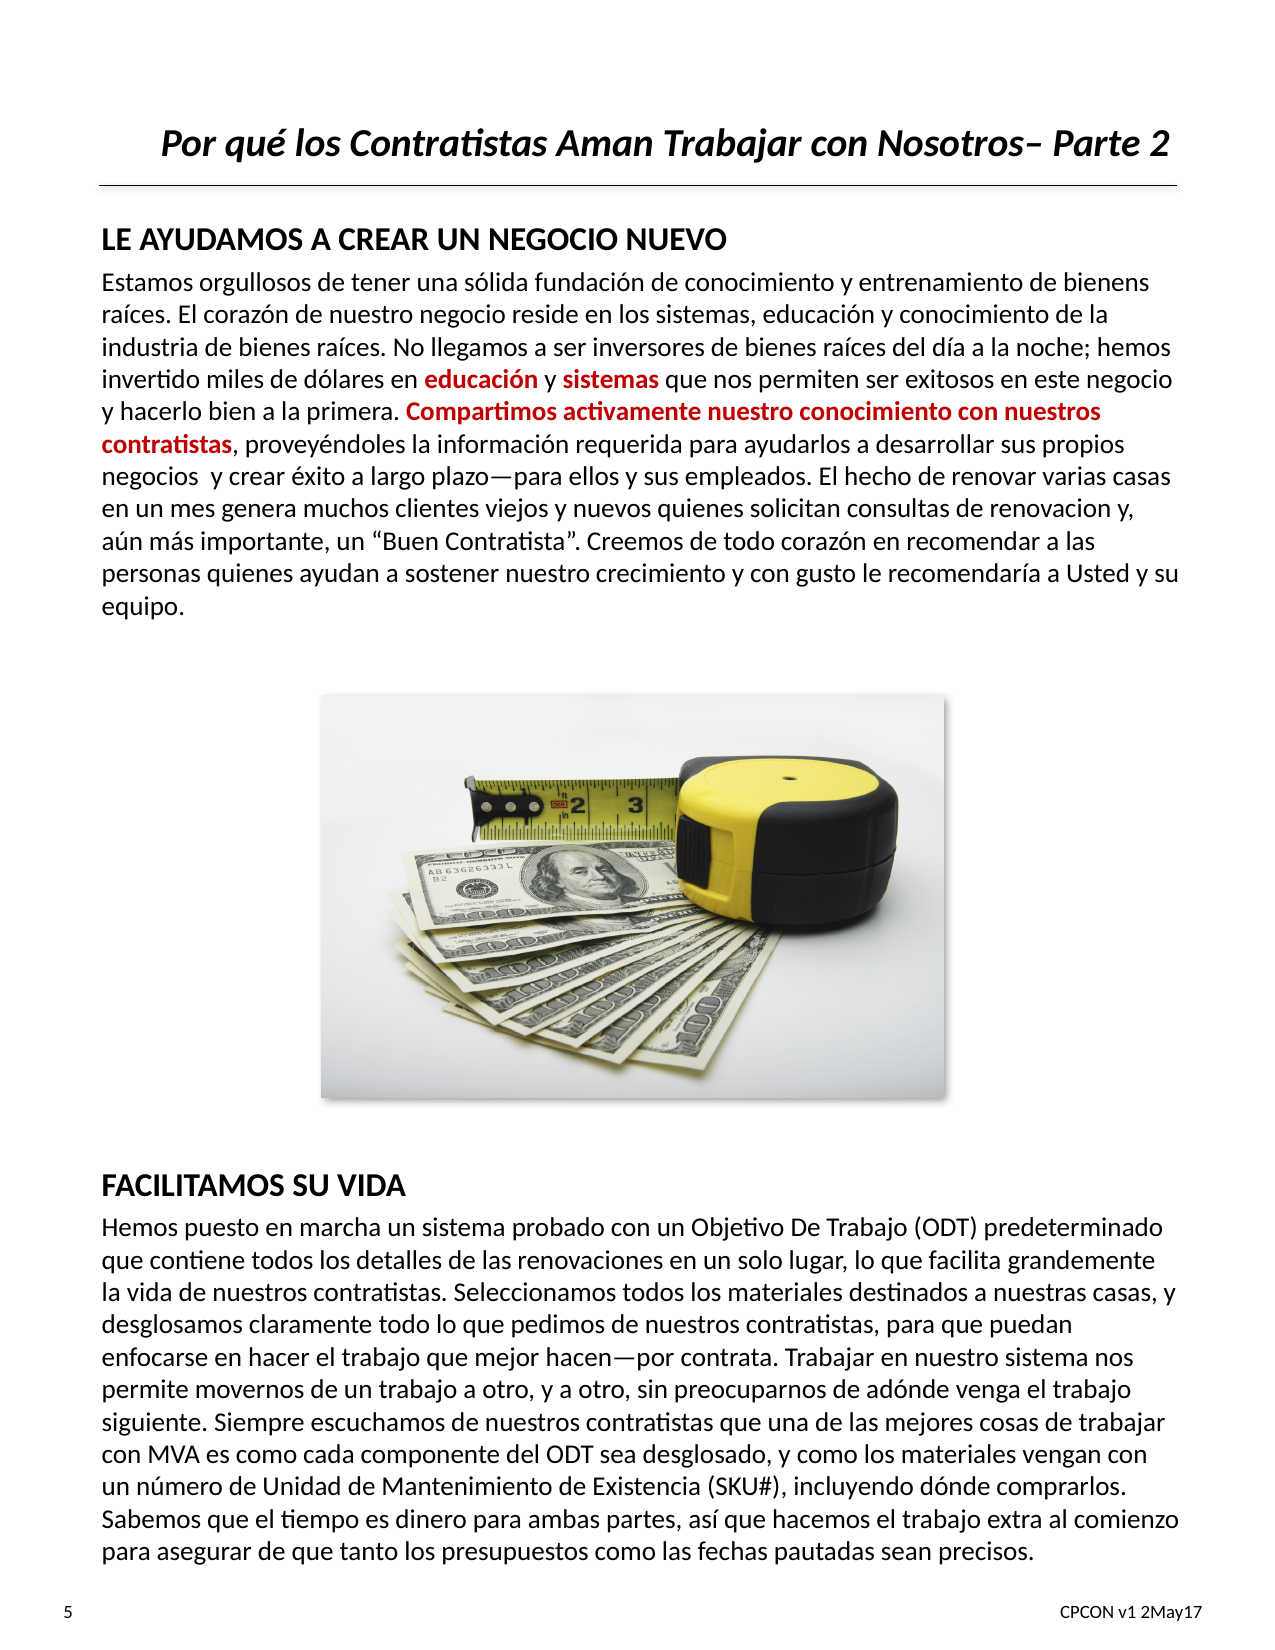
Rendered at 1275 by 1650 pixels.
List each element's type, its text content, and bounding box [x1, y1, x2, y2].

text_box LE AYUDAMOS A CREAR UN NEGOCIO NUEVO Estamos orgullosos de tener una sólida fundación de conocimiento y entrenamiento de bienens raíces. El corazón de nuestro negocio reside en los sistemas, educación y conocimiento de la industria de bienes raíces. No llegamos a ser inversores de bienes raíces del día a la noche; hemos invertido miles de dólares en educación y sistemas que nos permiten ser exitosos en este negocio y hacerlo bien a la primera. Compartimos activamente nuestro conocimiento con nuestros contratistas, proveyéndoles la información requerida para ayudarlos a desarrollar sus propios negocios y crear éxito a largo plazo—para ellos y sus empleados. El hecho de renovar varias casas en un mes genera muchos clientes viejos y nuevos quienes solicitan consultas de renovacion y, aún más importante, un “Buen Contratista”. Creemos de todo corazón en recomendar a las personas quienes ayudan a sostener nuestro crecimiento y con gusto le recomendaría a Usted y su equipo. FACILITAMOS SU VIDA Hemos puesto en marcha un sistema probado con un Objetivo De Trabajo (ODT) predeterminado que contiene todos los detalles de las renovaciones en un solo lugar, lo que facilita grandemente la vida de nuestros contratistas. Seleccionamos todos los materiales destinados a nuestras casas, y desglosamos claramente todo lo que pedimos de nuestros contratistas, para que puedan enfocarse en hacer el trabajo que mejor hacen—por contrata. Trabajar en nuestro sistema nos permite movernos de un trabajo a otro, y a otro, sin preocuparnos de adónde venga el trabajo siguiente. Siempre escuchamos de nuestros contratistas que una de las mejores cosas de trabajar con MVA es como cada componente del ODT sea desglosado, y como los materiales vengan con un número de Unidad de Mantenimiento de Existencia (SKU#), incluyendo dónde comprarlos. Sabemos que el tiempo es dinero para ambas partes, así que hacemos el trabajo extra al comienzo para asegurar de que tanto los presupuestos como las fechas pautadas sean precisos. [84, 209, 1197, 1591]
title Por qué los Contratistas Aman Trabajar con Nosotros– Parte 2 [96, 61, 1188, 209]
picture [321, 695, 944, 1098]
text_box 5 CPCON v1 2May17 [46, 1591, 1239, 1631]
